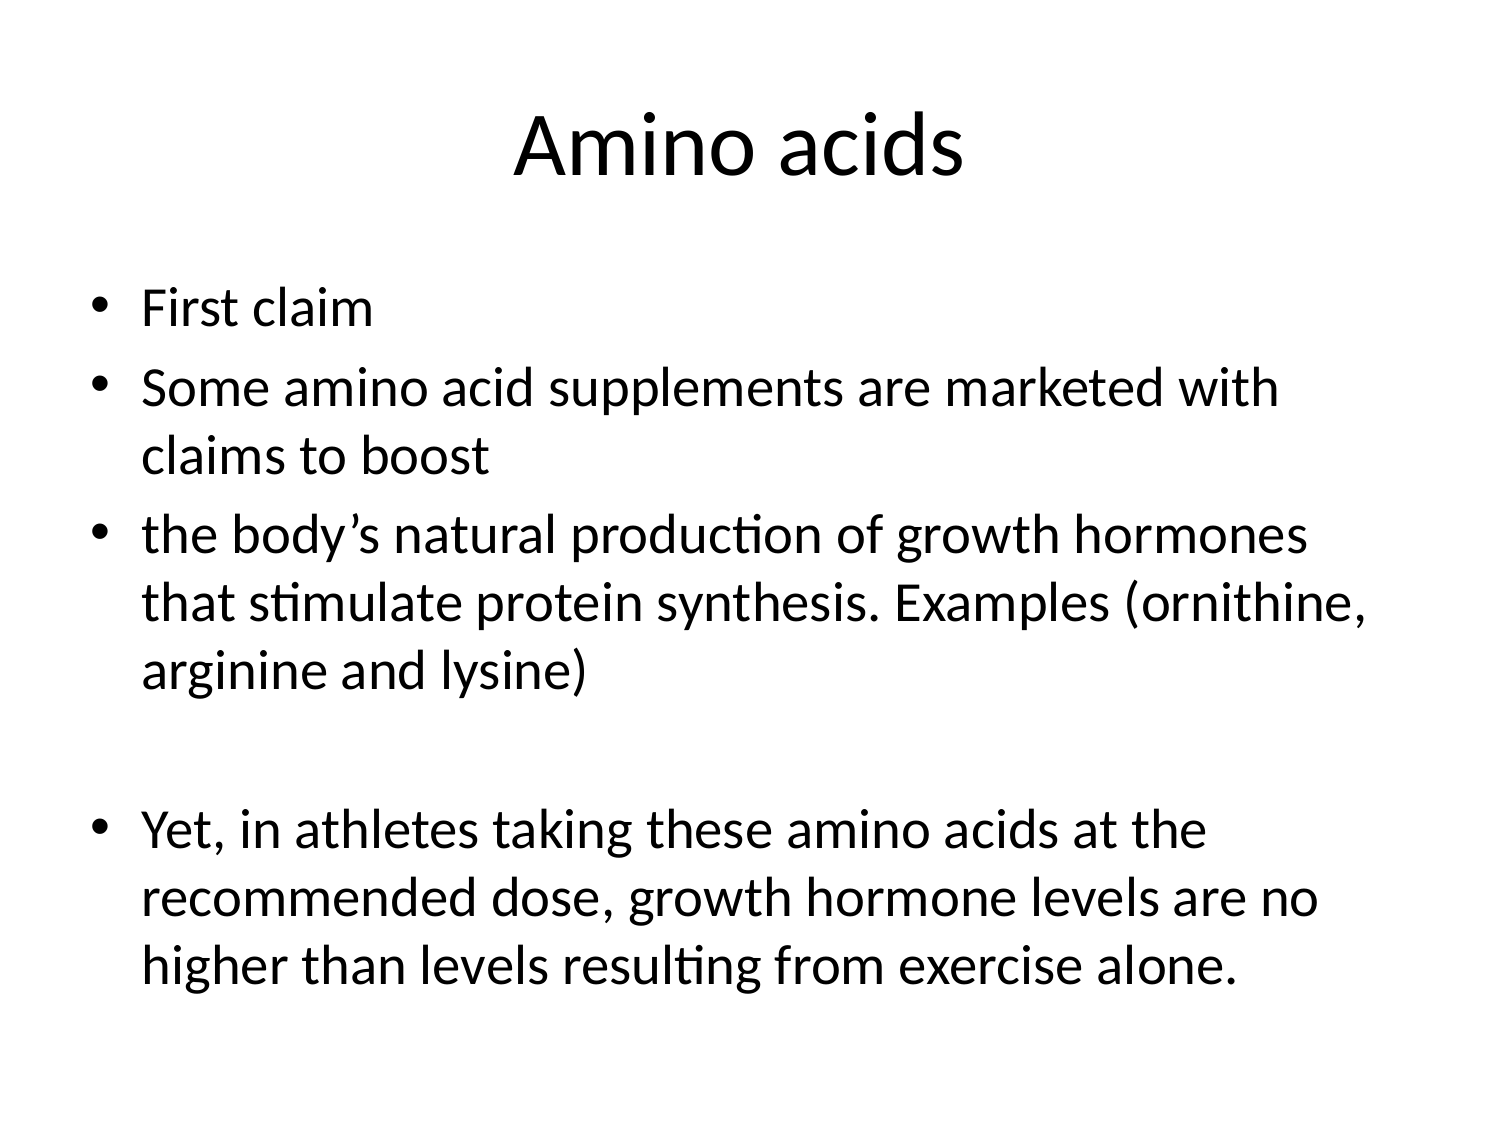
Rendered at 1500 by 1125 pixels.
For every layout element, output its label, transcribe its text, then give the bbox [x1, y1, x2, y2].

title Amino acids [75, 45, 1425, 233]
list First claim Some amino acid supplements are marketed with claims to boost the body’s natural production of growth hormones that stimulate protein synthesis. Examples (ornithine, arginine and lysine) Yet, in athletes taking these amino acids at the recommended dose, growth hormone levels are no higher than levels resulting from exercise alone. [75, 262, 1425, 1005]
